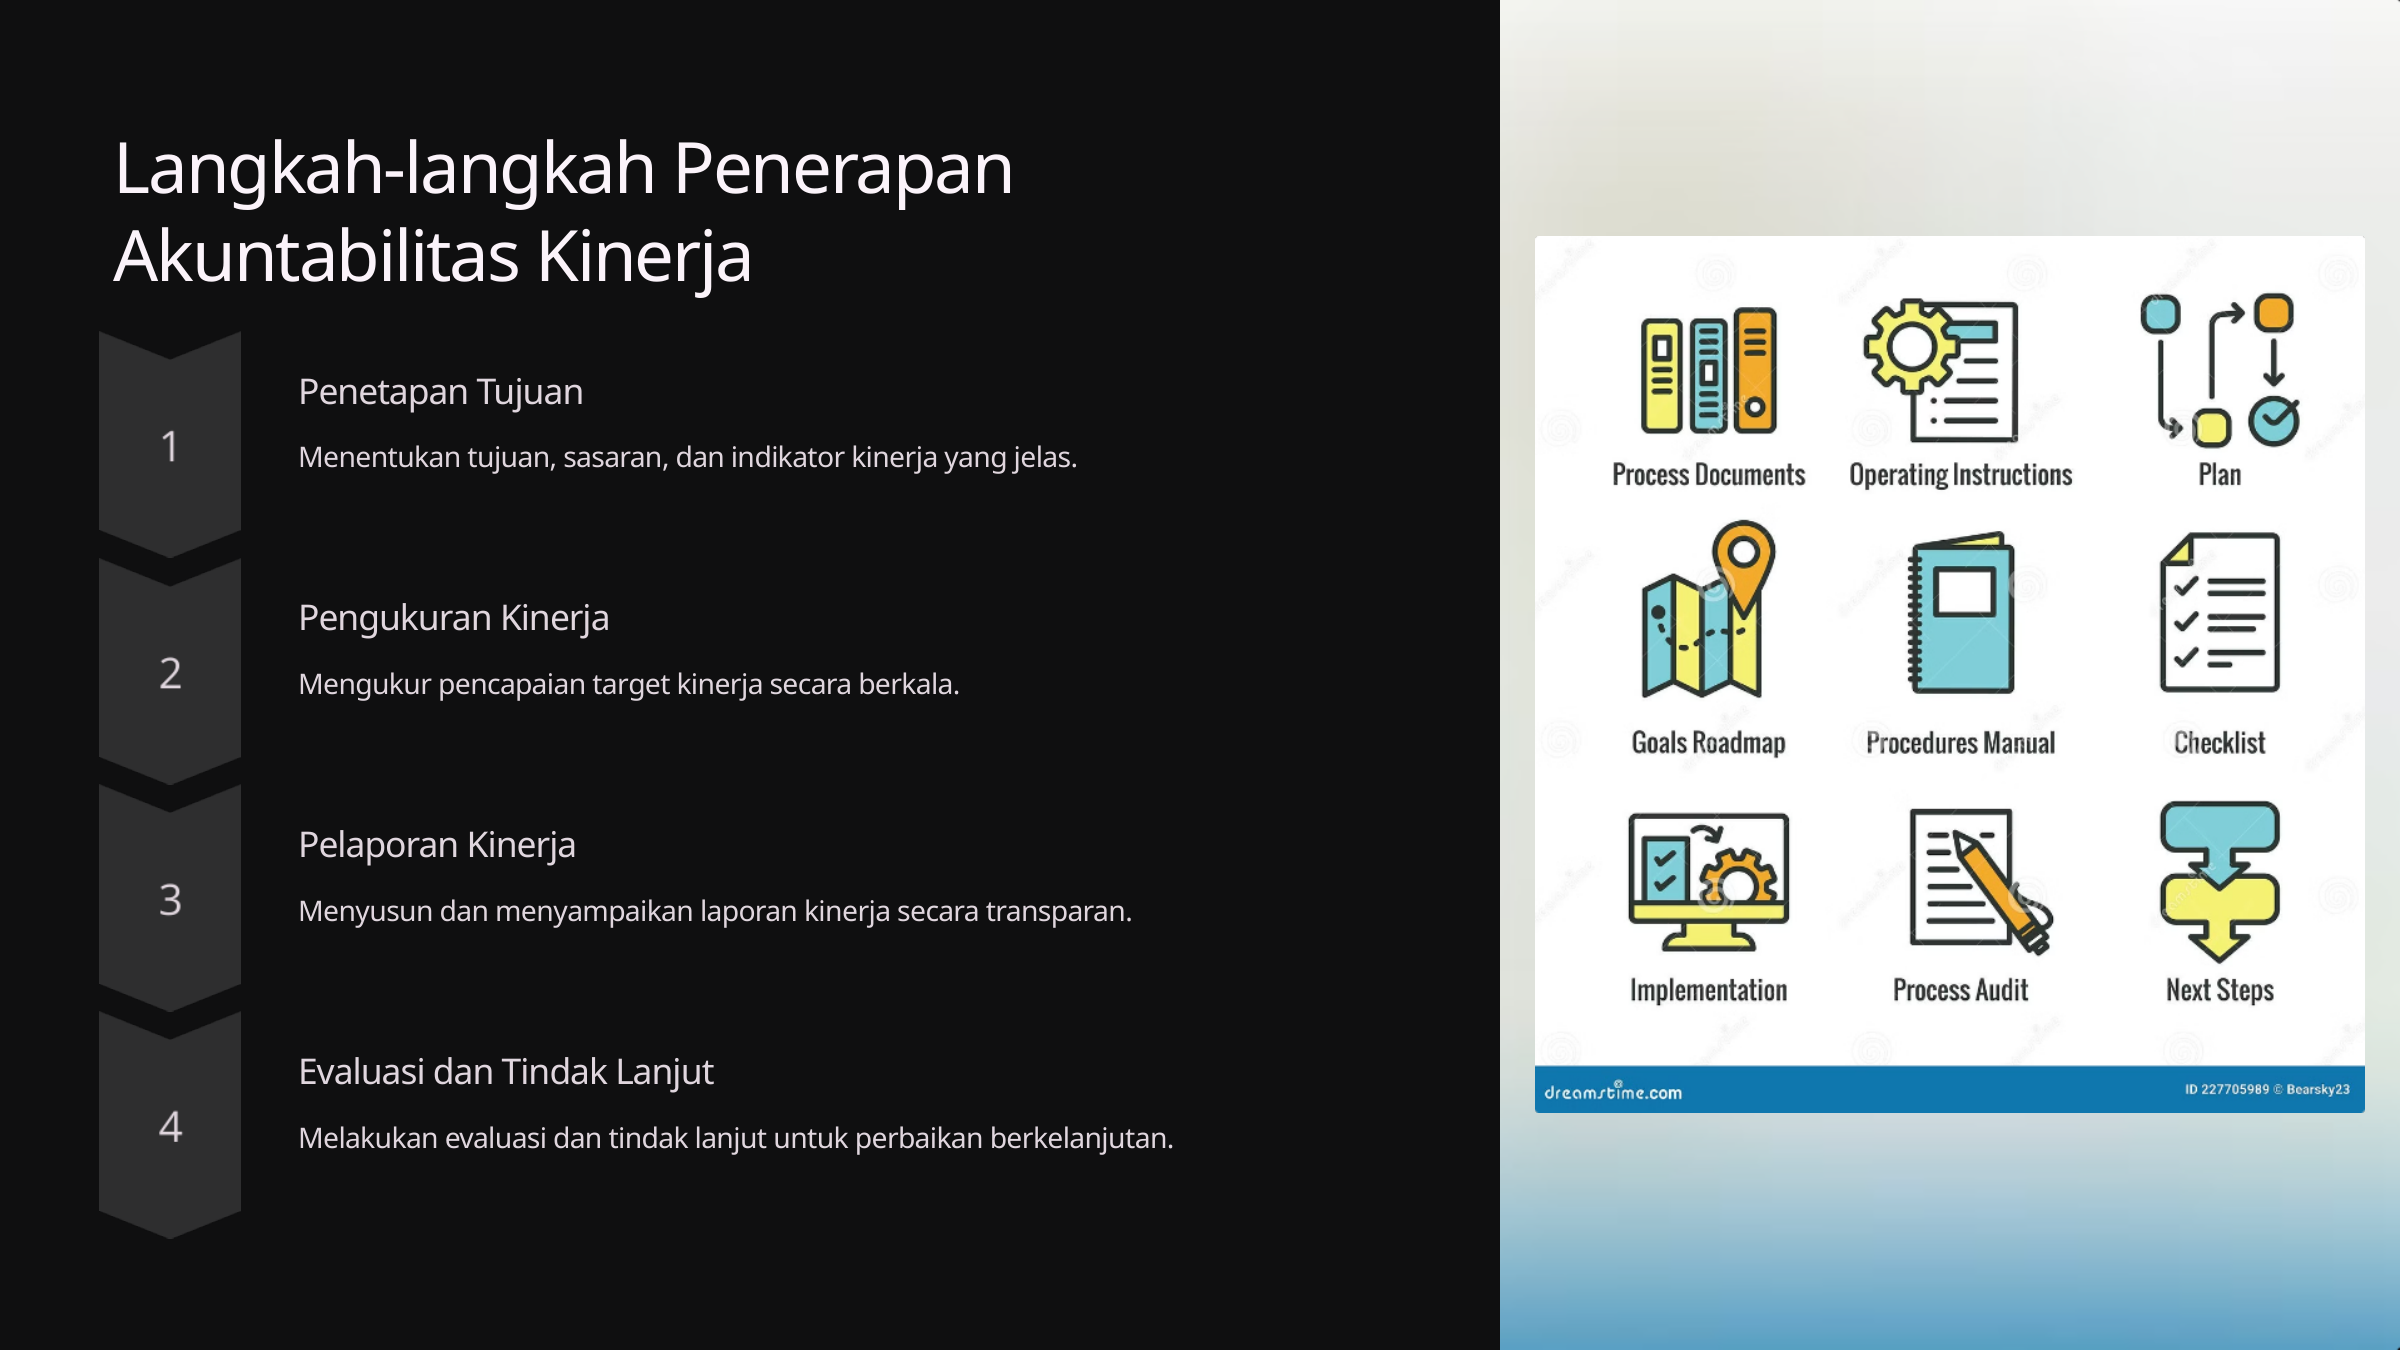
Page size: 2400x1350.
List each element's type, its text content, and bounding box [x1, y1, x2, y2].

text_box [0, 0, 1499, 1350]
text_box Mengukur pencapaian target kinerja secara berkala. [283, 647, 1401, 693]
text_box Langkah-langkah Penerapan Akuntabilitas Kinerja [99, 111, 1401, 289]
text_box Menentukan tujuan, sasaran, dan indikator kinerja yang jelas. [283, 420, 1401, 467]
text_box Pengukuran Kinerja [283, 586, 647, 631]
text_box Melakukan evaluasi dan tindak lanjut untuk perbaikan berkelanjutan. [283, 1101, 1401, 1147]
text_box Penetapan Tujuan [283, 359, 638, 404]
picture [1499, 0, 2400, 1350]
text_box Pelaporan Kinerja [283, 813, 638, 858]
text_box Evaluasi dan Tindak Lanjut [283, 1039, 809, 1085]
text_box Menyusun dan menyampaikan laporan kinerja secara transparan. [283, 874, 1401, 920]
picture [99, 331, 241, 1239]
